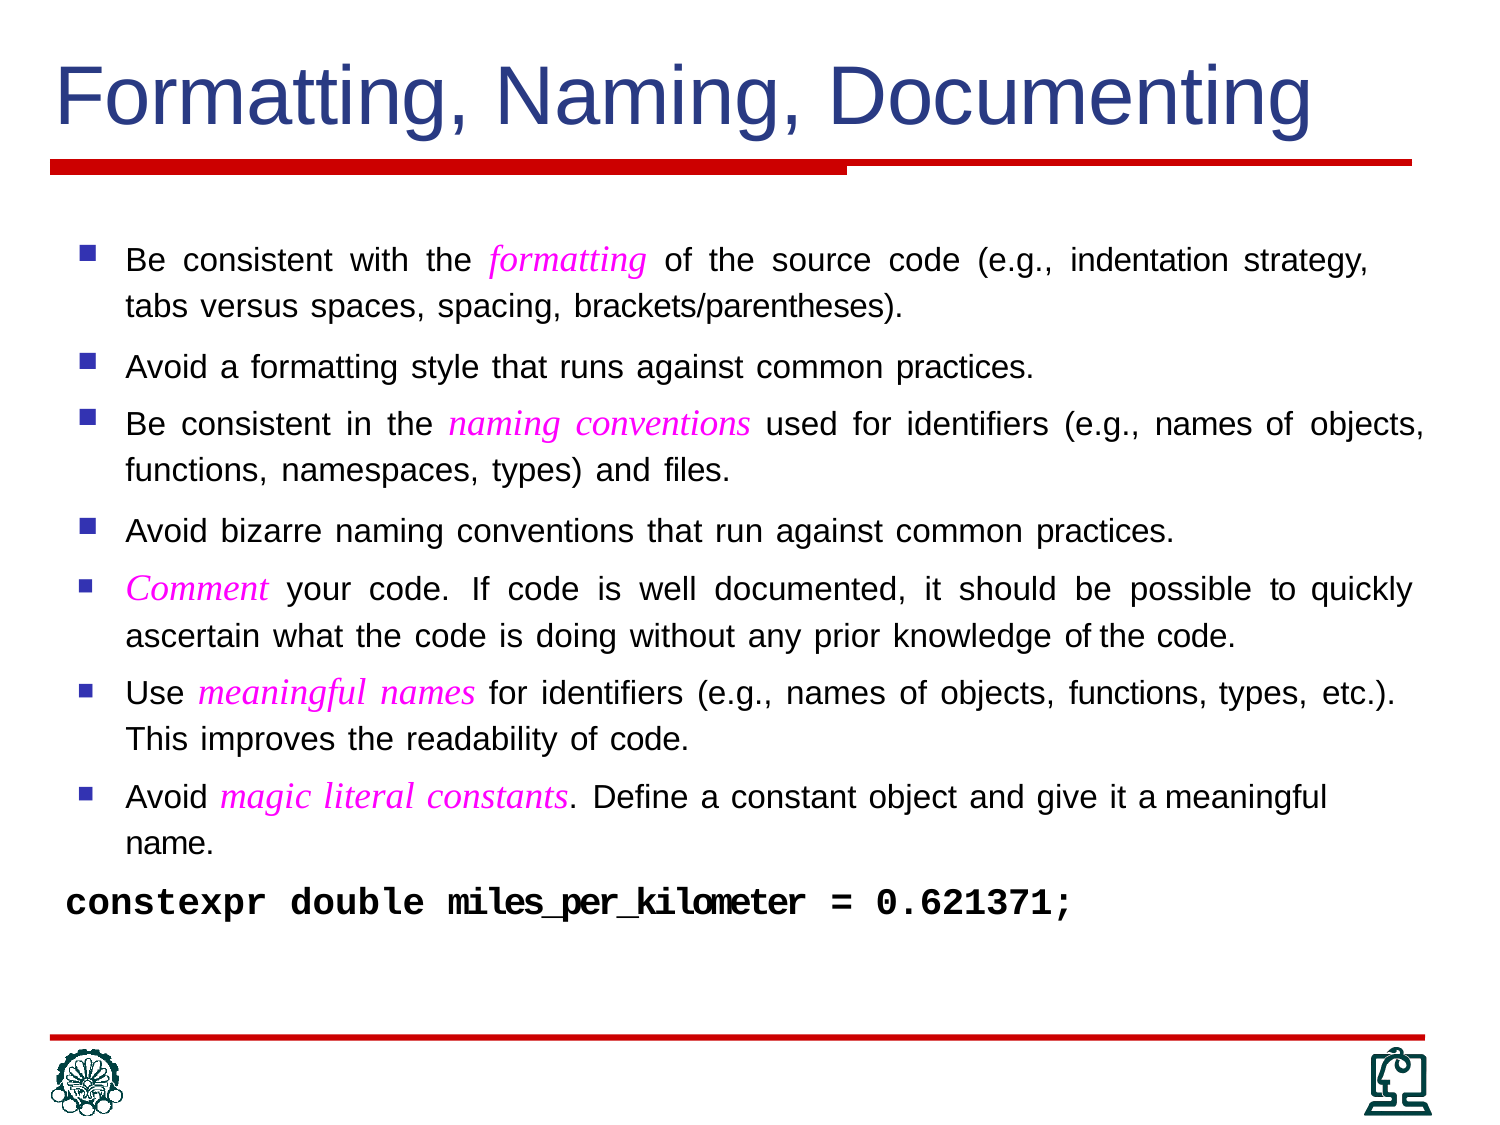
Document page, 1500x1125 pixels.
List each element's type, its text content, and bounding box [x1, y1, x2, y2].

picture [50, 1047, 125, 1118]
title Formatting, Naming, Documenting [50, 0, 1355, 142]
text_box Be consistent with the formatting of the source code (e.g., indentation strategy, tabs versus spaces, spacing, brackets/parentheses). Avoid a formatting style that runs against common practices. Be consistent in the naming conventions used for identifiers (e.g., names of objects, functions, namespaces, types) and files. Avoid bizarre naming conventions that run against common practices. Comment your code. If code is well documented, it should be possible to quickly ascertain what the code is doing without any prior knowledge of the code. Use meaningful names for identifiers (e.g., names of objects, functions, types, etc.). This improves the readability of code. Avoid magic literal constants. Define a constant object and give it a meaningful name. constexpr double miles_per_kilometer = 0.621371; [65, 224, 1435, 923]
slide_number 7 [718, 548, 753, 1125]
picture [1362, 1045, 1438, 1119]
